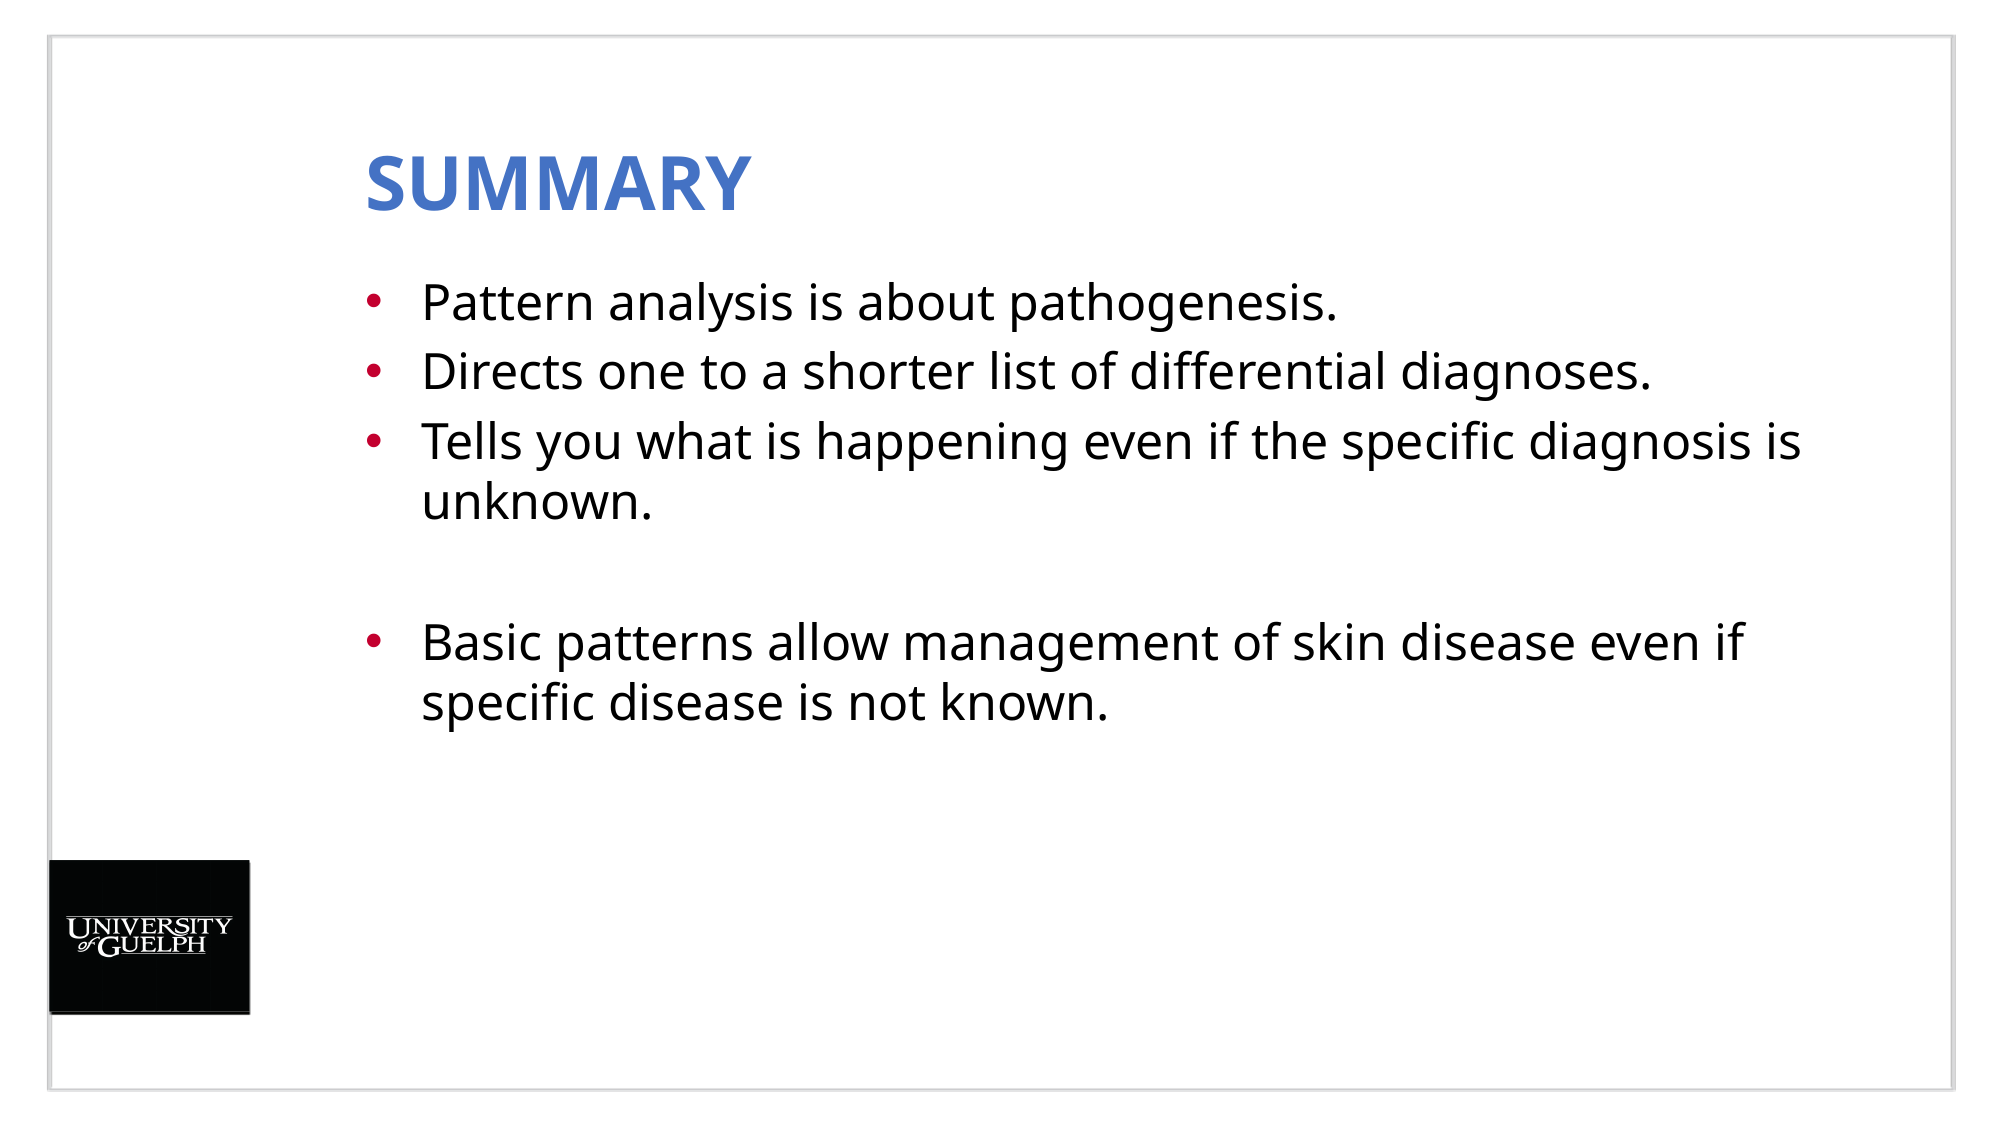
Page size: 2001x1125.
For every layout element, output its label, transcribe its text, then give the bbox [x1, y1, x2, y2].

list Pattern analysis is about pathogenesis. Directs one to a shorter list of differential diagnoses. Tells you what is happening even if the specific diagnosis is unknown. Basic patterns allow management of skin disease even if specific disease is not known. [350, 262, 1900, 1005]
picture [49, 860, 267, 1012]
title Summary [350, 45, 1900, 233]
